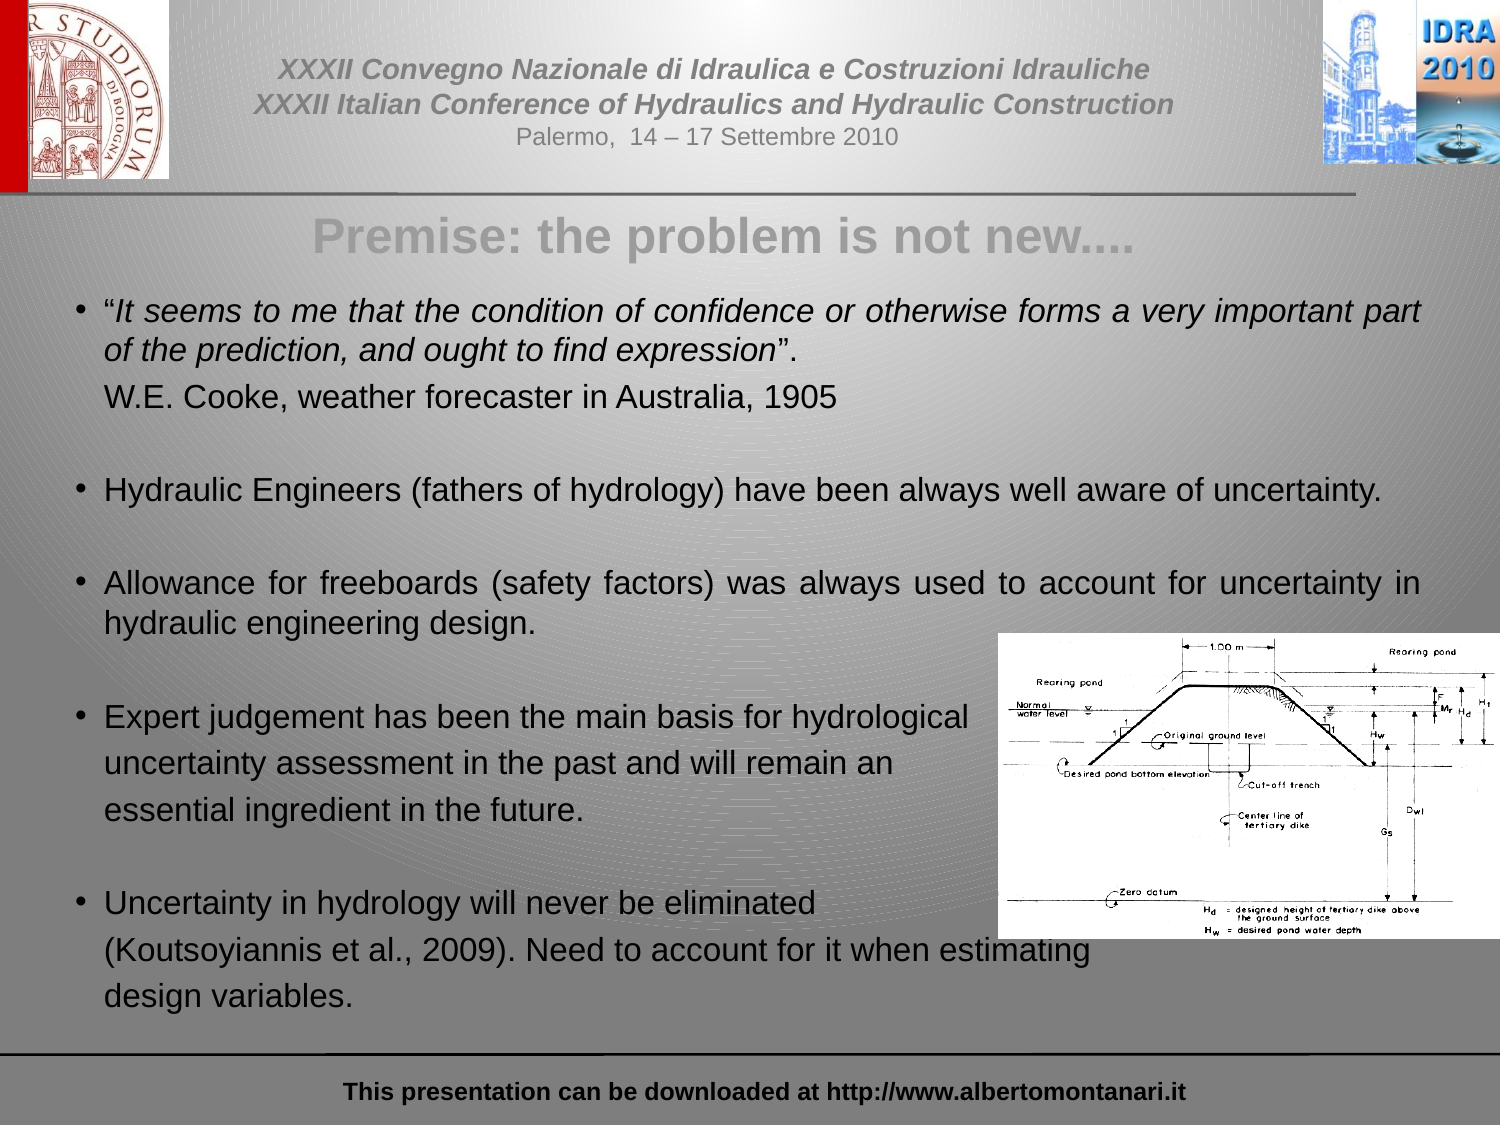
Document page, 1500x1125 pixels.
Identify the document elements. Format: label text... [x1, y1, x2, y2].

text_box “It seems to me that the condition of confidence or otherwise forms a very important part of the prediction, and ought to find expression”. W.E. Cooke, weather forecaster in Australia, 1905 Hydraulic Engineers (fathers of hydrology) have been always well aware of uncertainty. Allowance for freeboards (safety factors) was always used to account for uncertainty in hydraulic engineering design. Expert judgement has been the main basis for hydrological uncertainty assessment in the past and will remain an essential ingredient in the future. Uncertainty in hydrology will never be eliminated (Koutsoyiannis et al., 2009). Need to account for it when estimating design variables. [60, 281, 1439, 883]
list Premise: the problem is not new.... [35, 196, 1414, 279]
picture [1323, 0, 1500, 164]
picture [29, 0, 169, 179]
picture [997, 633, 1500, 940]
